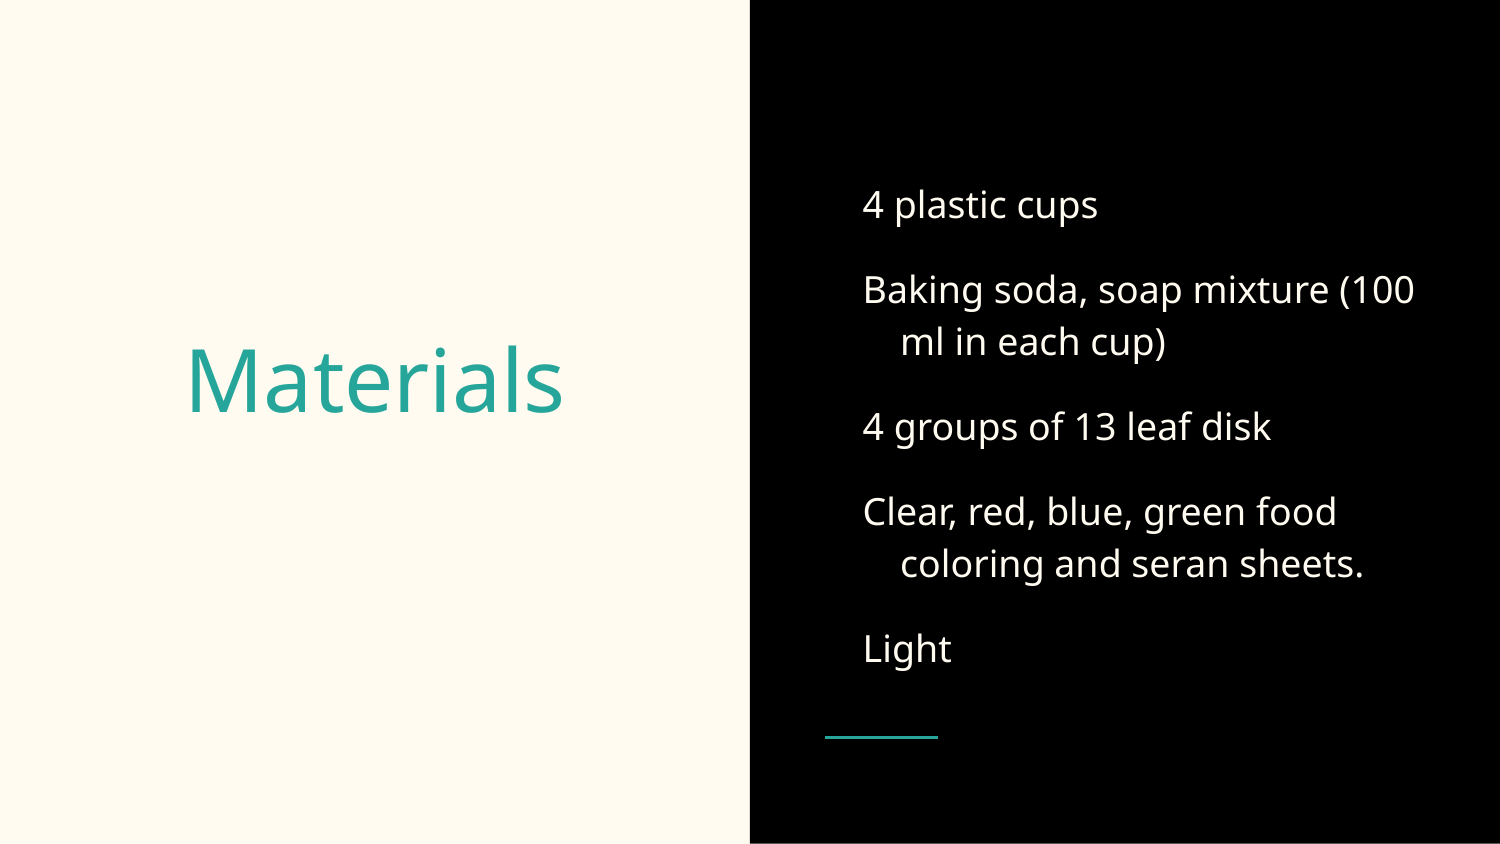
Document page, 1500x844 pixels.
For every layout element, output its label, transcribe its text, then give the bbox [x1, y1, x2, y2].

title Materials [43, 226, 708, 446]
list 4 plastic cups Baking soda, soap mixture (100 ml in each cup) 4 groups of 13 leaf disk Clear, red, blue, green food coloring and seran sheets. Light [810, 118, 1440, 725]
